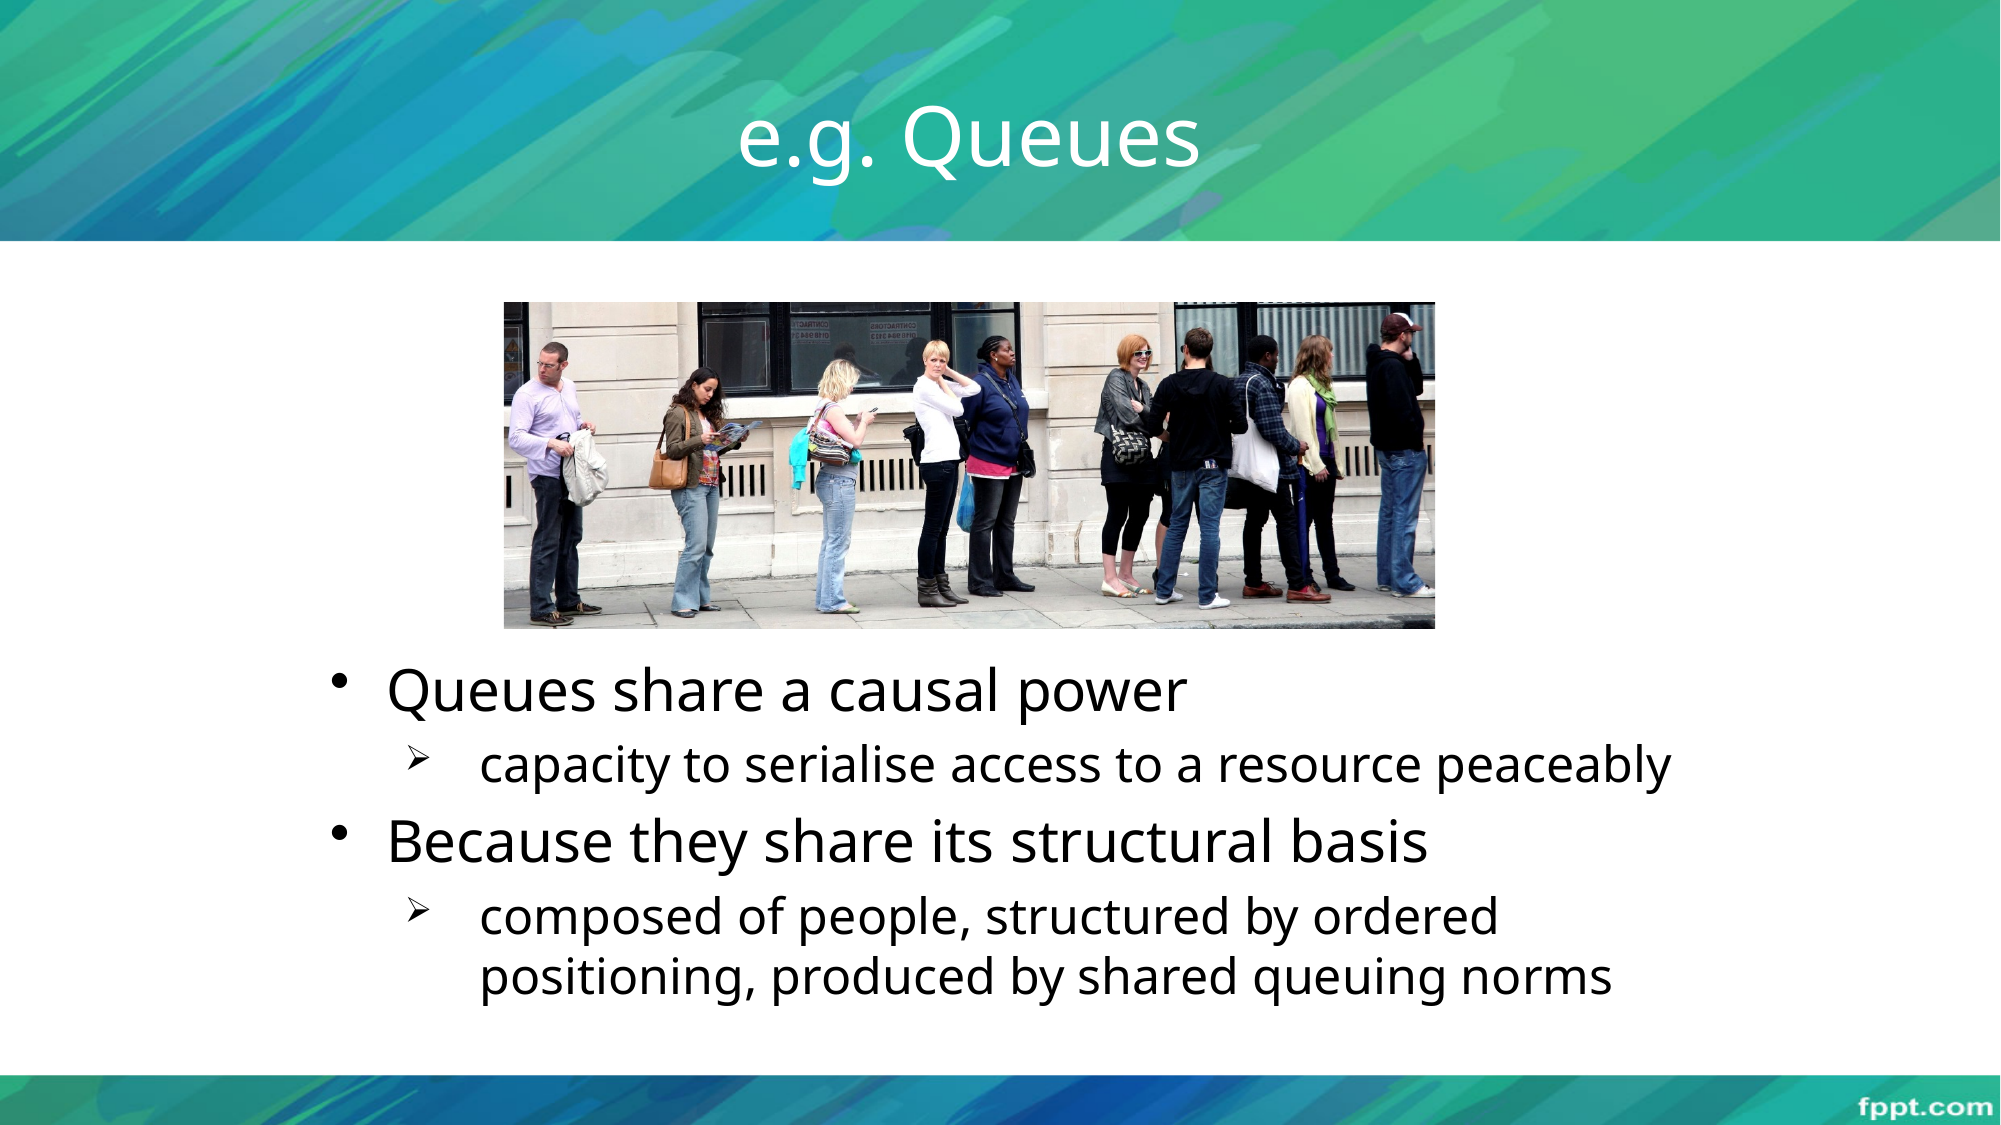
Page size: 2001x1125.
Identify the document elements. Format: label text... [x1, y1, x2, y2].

list Queues share a causal power capacity to serialise access to a resource peaceably Because they share its structural basis composed of people, structured by ordered positioning, produced by shared queuing norms [314, 645, 1711, 1094]
picture [0, 0, 2001, 1125]
title e.g. Queues [350, 78, 1589, 188]
